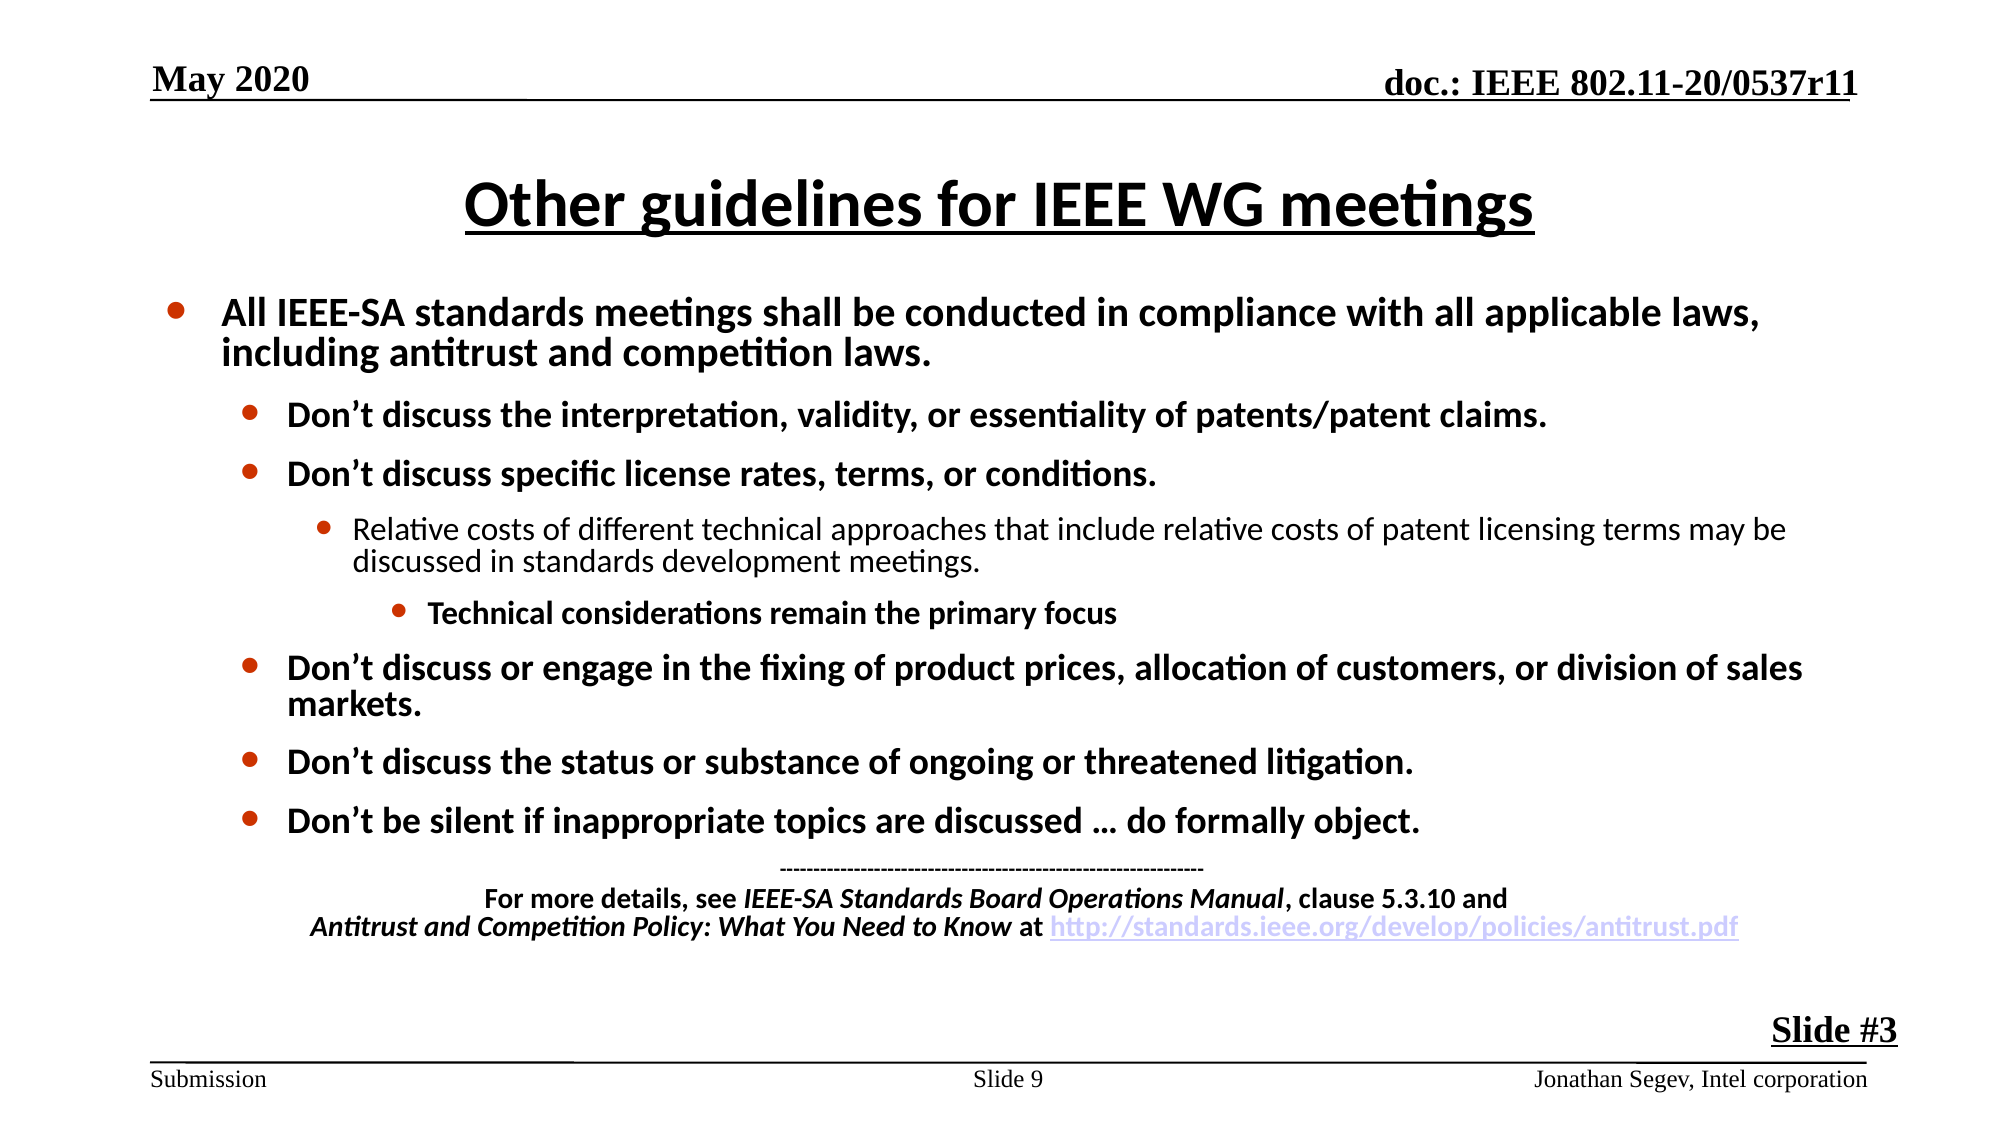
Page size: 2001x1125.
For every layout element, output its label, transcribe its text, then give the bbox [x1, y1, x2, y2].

footer Jonathan Segev, Intel corporation [1171, 1061, 1869, 1093]
list All IEEE-SA standards meetings shall be conducted in compliance with all applicable laws, including antitrust and competition laws. Don’t discuss the interpretation, validity, or essentiality of patents/patent claims. Don’t discuss specific license rates, terms, or conditions. Relative costs of different technical approaches that include relative costs of patent licensing terms may be discussed in standards development meetings. Technical considerations remain the primary focus Don’t discuss or engage in the fixing of product prices, allocation of customers, or division of sales markets. Don’t discuss the status or substance of ongoing or threatened litigation. Don’t be silent if inappropriate topics are discussed … do formally object. --------------------------------------------------------------- For more details, see IEEE-SA Standards Board Operations Manual, clause 5.3.10 and Antitrust and Competition Policy: What You Need to Know at http://standards.ieee.org/develop/policies/antitrust.pdf [149, 286, 1850, 1000]
text_box Slide #3 [1756, 997, 1913, 1058]
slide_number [152, 54, 563, 100]
slide_number Slide 9 [950, 1061, 1067, 1123]
title Other guidelines for IEEE WG meetings [149, 112, 1850, 286]
